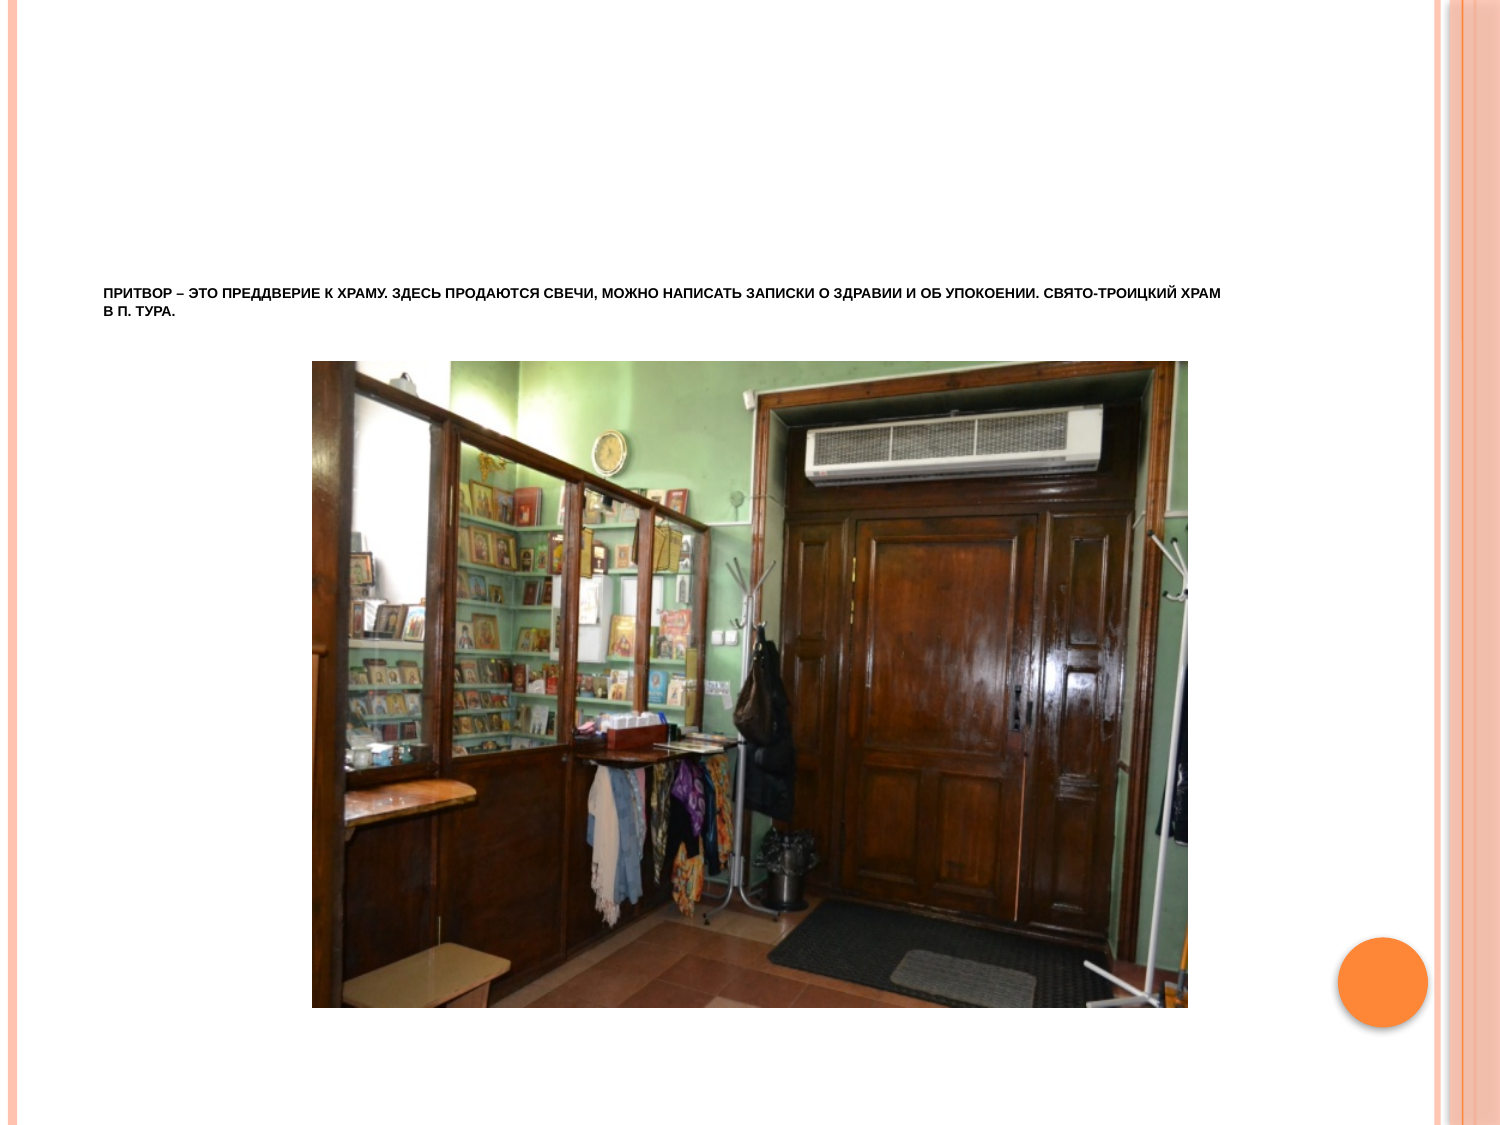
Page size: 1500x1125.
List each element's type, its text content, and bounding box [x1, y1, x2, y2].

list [312, 361, 1188, 1009]
title Притвор – это преддверие к храму. Здесь продаются свечи, можно написать записки о здравии и об упокоении. Свято-Троицкий храм в п. Тура. [88, 0, 1500, 327]
